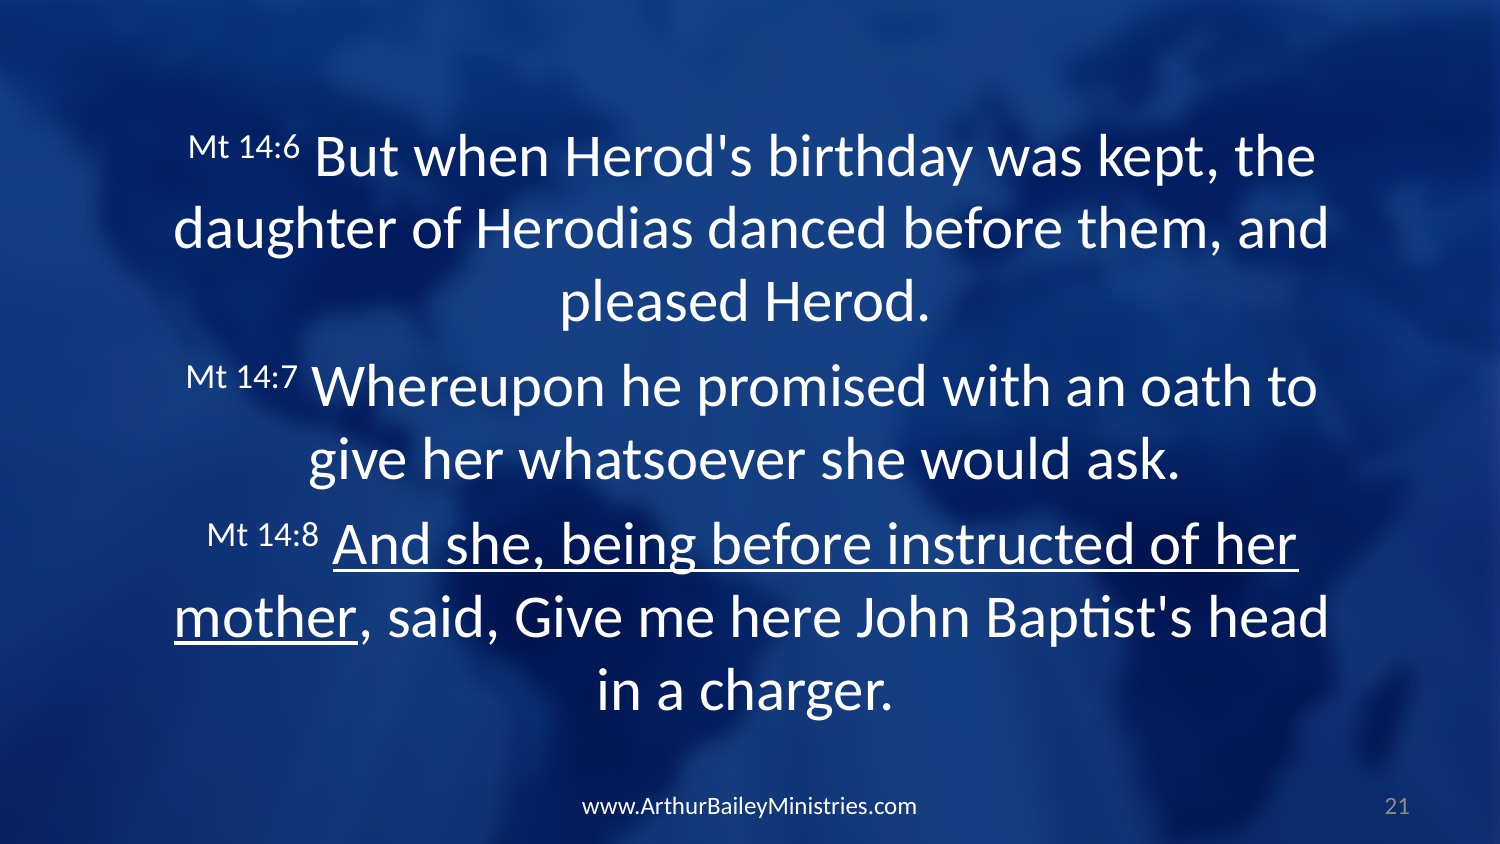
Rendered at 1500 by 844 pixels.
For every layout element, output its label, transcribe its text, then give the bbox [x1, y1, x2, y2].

list Mt 14:6 But when Herod's birthday was kept, the daughter of Herodias danced before them, and pleased Herod. Mt 14:7 Whereupon he promised with an oath to give her whatsoever she would ask. Mt 14:8 And she, being before instructed of her mother, said, Give me here John Baptist's head in a charger. [151, 107, 1355, 741]
footer www.ArthurBaileyMinistries.com [512, 782, 988, 827]
picture [0, 0, 1500, 844]
slide_number 21 [1074, 782, 1425, 827]
